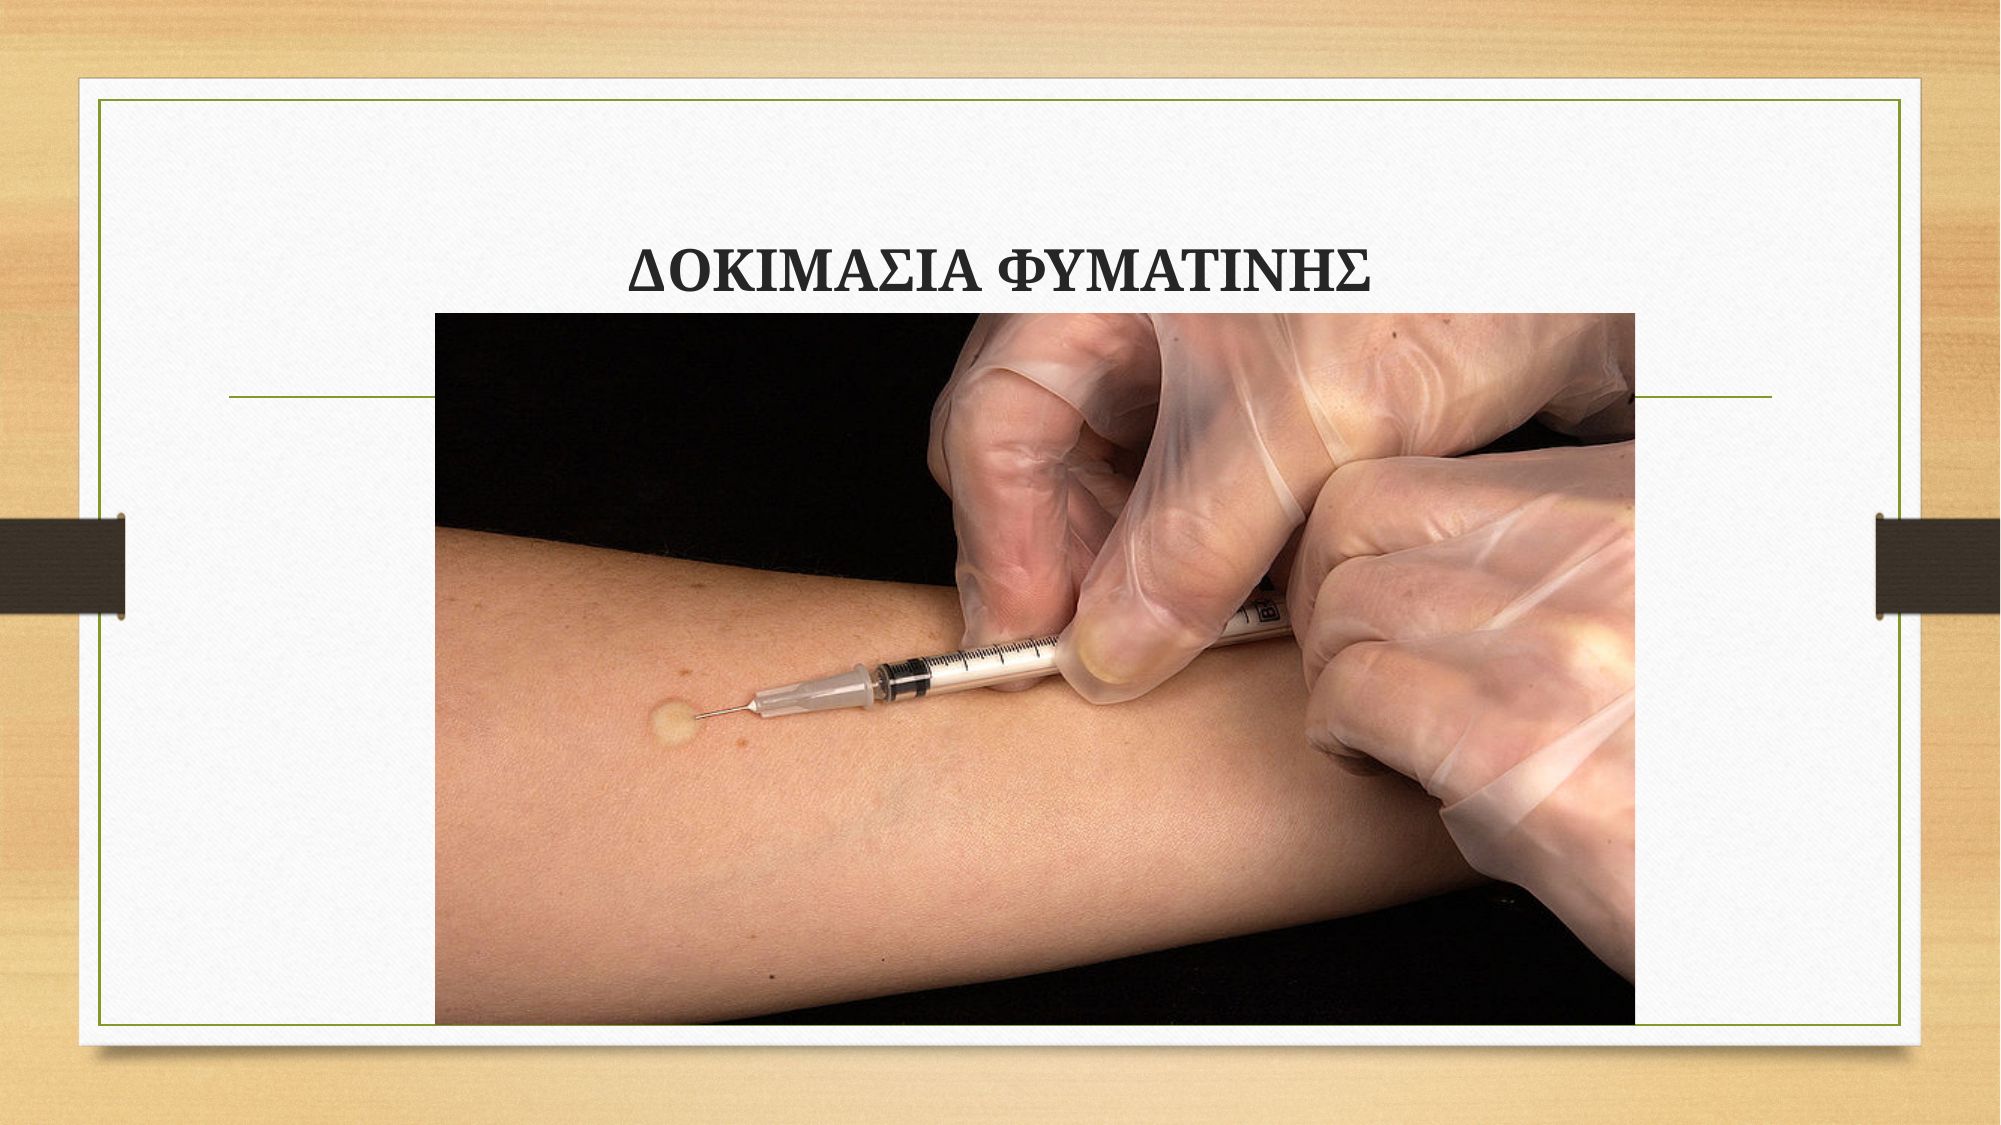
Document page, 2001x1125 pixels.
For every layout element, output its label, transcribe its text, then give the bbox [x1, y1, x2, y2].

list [434, 312, 1636, 1025]
title ΔΟΚΙΜΑΣΙΑ ΦΥΜΑΤΙΝΗΣ [212, 161, 1788, 375]
picture [0, 0, 2001, 1125]
